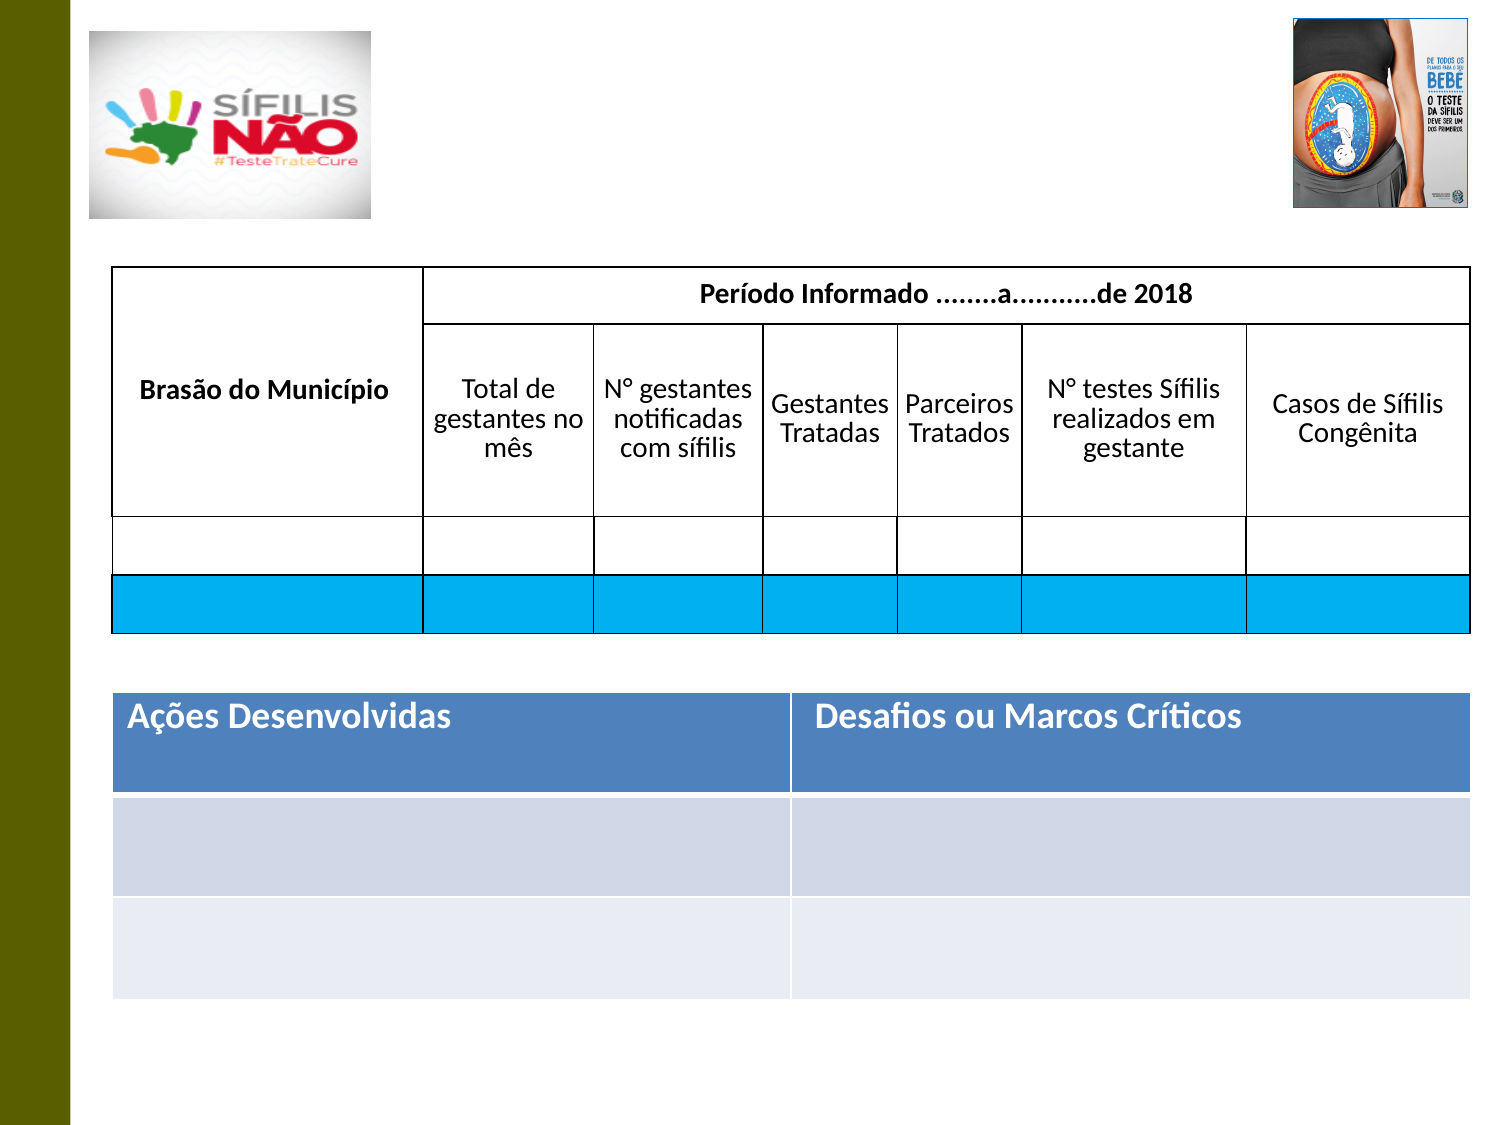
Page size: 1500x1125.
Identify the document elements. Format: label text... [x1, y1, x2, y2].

table_cell [898, 576, 1021, 633]
table_cell [113, 898, 790, 999]
table_cell [764, 517, 896, 574]
table_cell [1247, 576, 1469, 633]
table_cell [424, 576, 593, 633]
table_cell Parceiros Tratados [898, 325, 1021, 516]
table_cell [763, 576, 897, 633]
table_header Período Informado ........a...........de 2018 [424, 268, 1469, 323]
table_cell N° testes Sífilis realizados em gestante [1023, 325, 1246, 516]
table_cell [792, 798, 1470, 896]
table_cell Casos de Sífilis Congênita [1247, 325, 1469, 516]
table_cell [113, 576, 422, 633]
table_cell [1022, 576, 1246, 633]
table_cell [1247, 517, 1469, 574]
table_cell N° gestantes notificadas com sífilis [594, 325, 762, 516]
table_cell [424, 517, 593, 574]
table_cell [898, 517, 1021, 574]
table_cell [792, 898, 1470, 999]
table_header Ações Desenvolvidas [113, 693, 790, 792]
picture [1293, 17, 1469, 208]
table_cell [113, 517, 422, 574]
table_header Desafios ou Marcos Críticos [792, 693, 1470, 792]
table_cell Gestantes Tratadas [764, 325, 897, 516]
table_cell [1023, 517, 1245, 574]
table_cell Total de gestantes no mês [424, 325, 593, 516]
table_cell [594, 576, 762, 633]
picture [88, 30, 373, 221]
table_cell [595, 517, 762, 574]
table_cell [113, 798, 790, 896]
text_box [0, 0, 72, 1125]
table_header Brasão do Município [113, 268, 422, 516]
